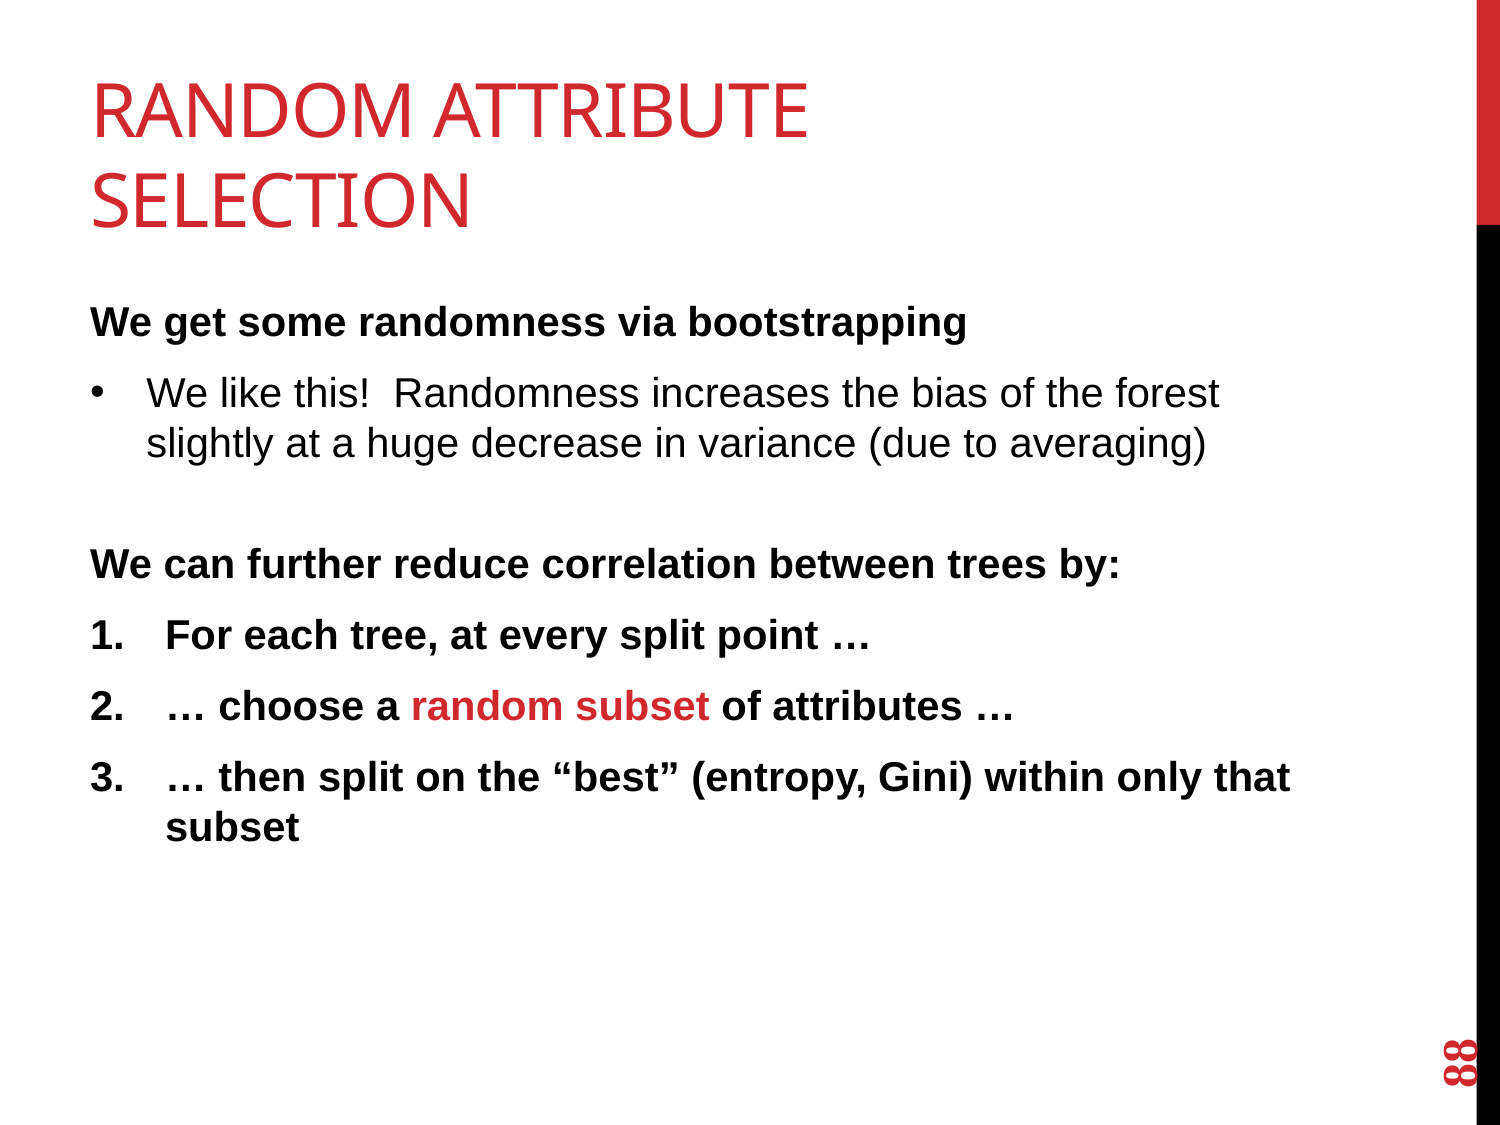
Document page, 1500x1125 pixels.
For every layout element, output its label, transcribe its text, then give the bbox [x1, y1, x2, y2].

list We get some randomness via bootstrapping We like this! Randomness increases the bias of the forest slightly at a huge decrease in variance (due to averaging) We can further reduce correlation between trees by: For each tree, at every split point … … choose a random subset of attributes … … then split on the “best” (entropy, Gini) within only that subset [75, 287, 1325, 1005]
title Random Attribute selection [75, 25, 1025, 250]
slide_number 88 [1427, 887, 1488, 1104]
